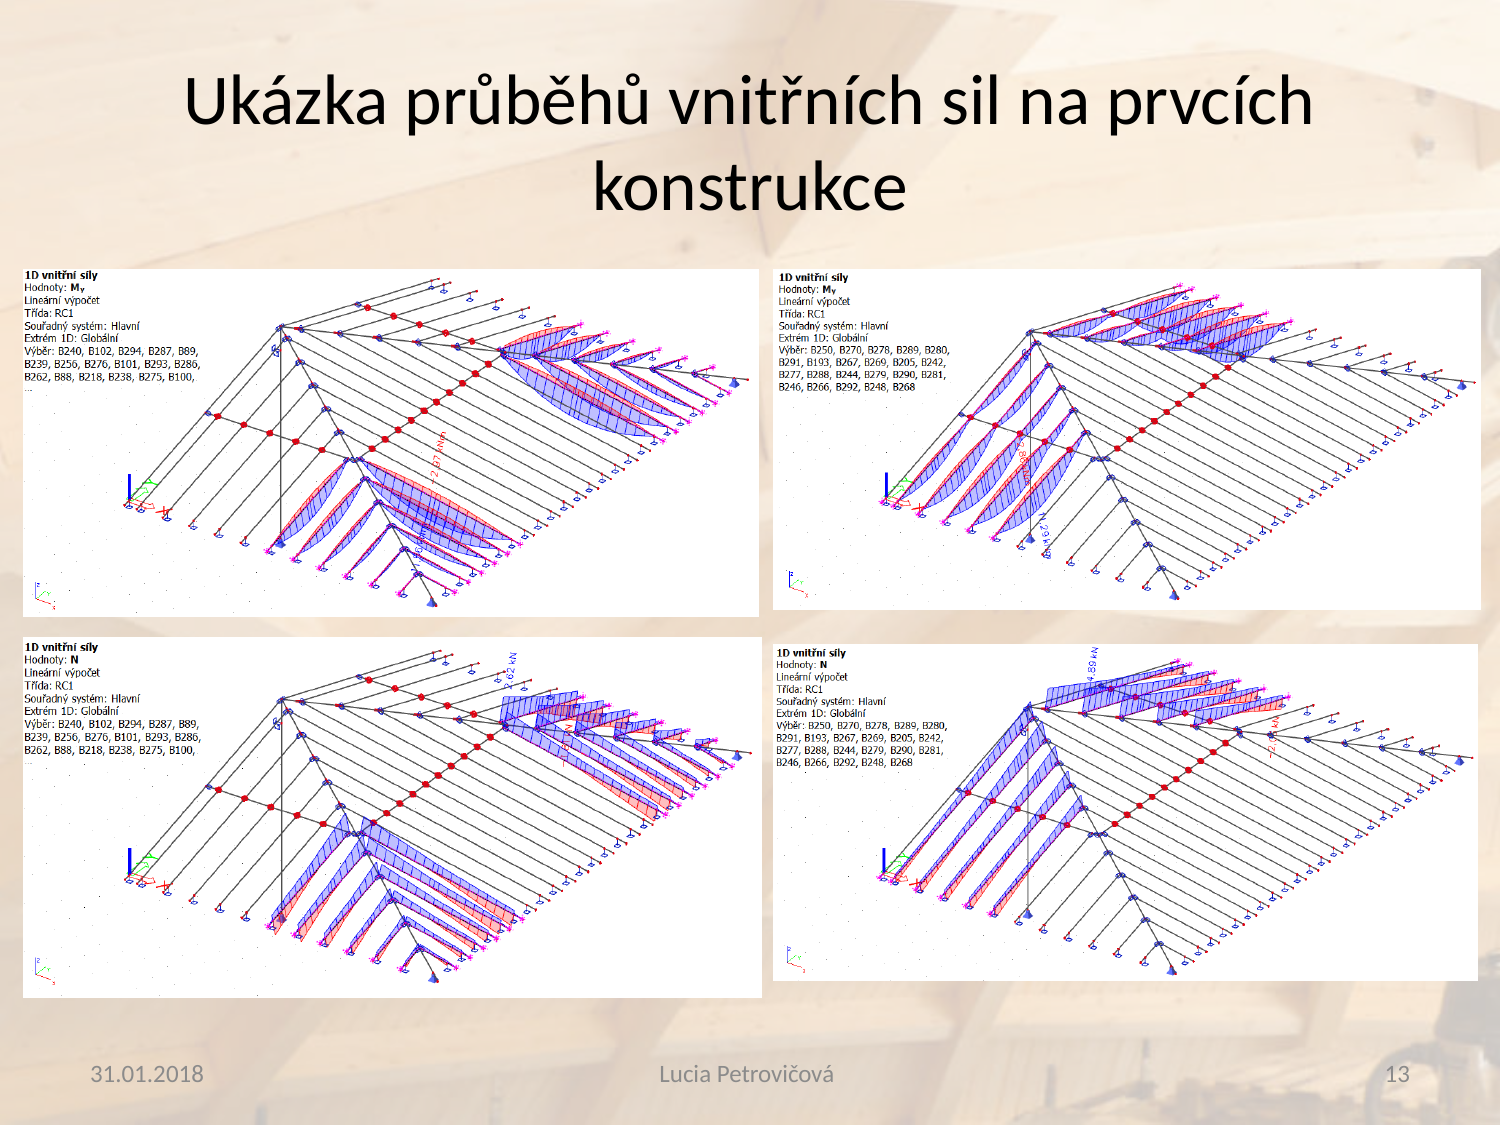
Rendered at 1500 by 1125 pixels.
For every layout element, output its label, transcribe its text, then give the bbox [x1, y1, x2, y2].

slide_number 13 [1074, 1042, 1425, 1103]
picture [773, 644, 1478, 982]
picture [23, 637, 762, 999]
picture [773, 269, 1482, 610]
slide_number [75, 1042, 425, 1103]
title Ukázka průběhů vnitřních sil na prvcích konstrukce [75, 45, 1425, 233]
footer Lucia Petrovičová [512, 1042, 988, 1103]
picture [23, 269, 759, 617]
